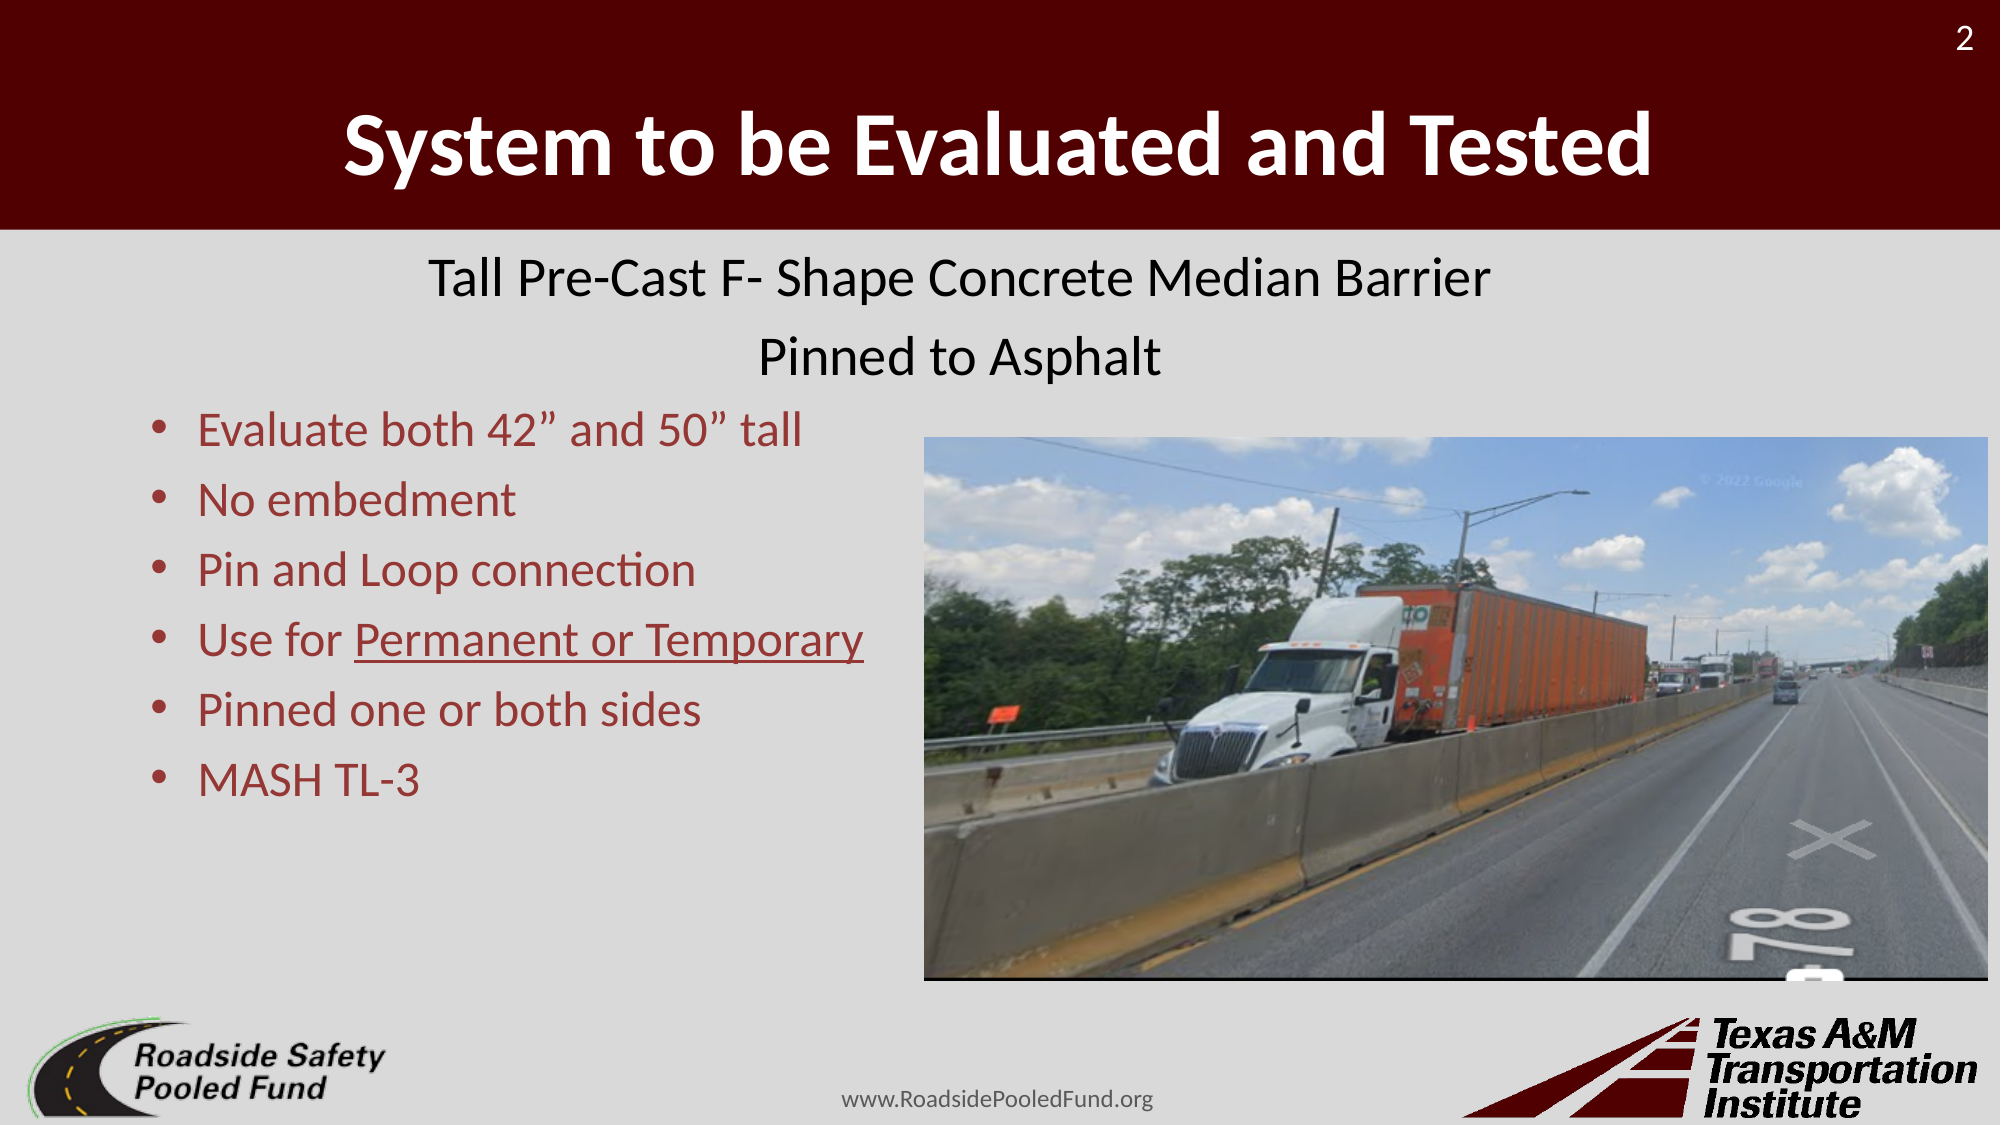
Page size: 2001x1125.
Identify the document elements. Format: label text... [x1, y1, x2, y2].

title System to be Evaluated and Tested [99, 45, 1900, 233]
list Tall Pre-Cast F- Shape Concrete Median Barrier Pinned to Asphalt Evaluate both 42” and 50” tall No embedment Pin and Loop connection Use for Permanent or Temporary Pinned one or both sides MASH TL-3 [60, 232, 1861, 1021]
picture [924, 437, 1988, 981]
picture [1462, 1018, 1977, 1118]
picture [23, 1016, 390, 1119]
